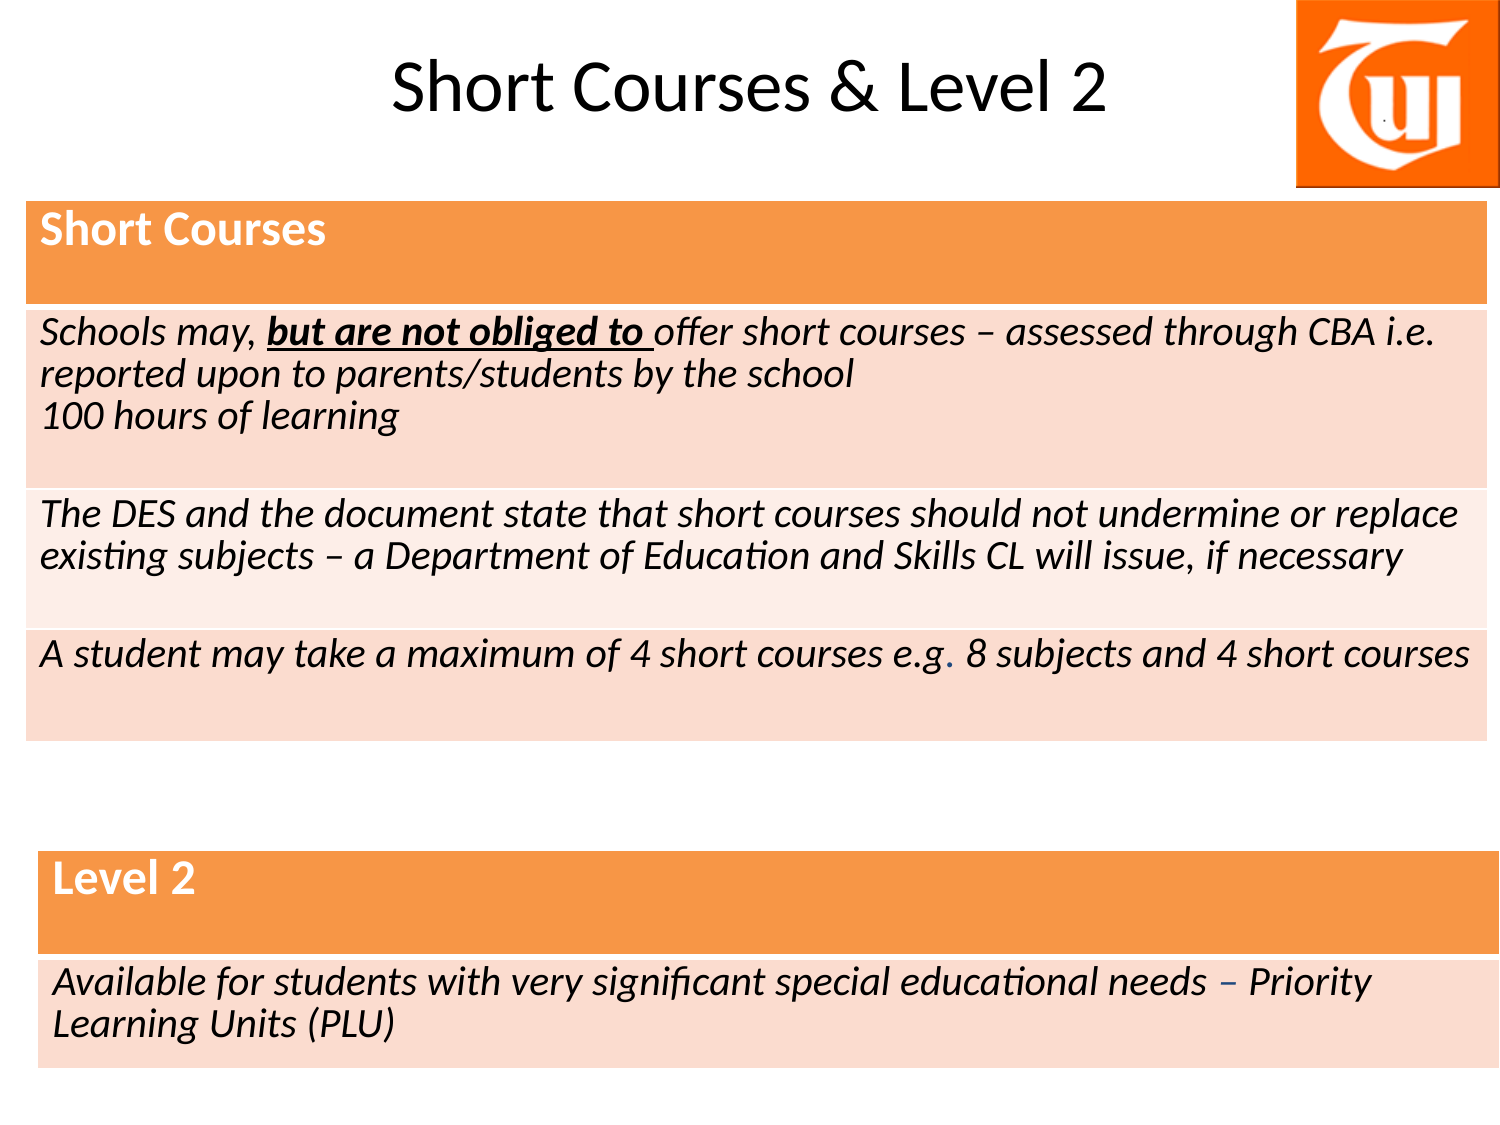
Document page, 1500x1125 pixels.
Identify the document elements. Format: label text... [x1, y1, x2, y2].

title Short Courses & Level 2 [75, 0, 1425, 175]
table_cell The DES and the document state that short courses should not undermine or replace existing subjects – a Department of Education and Skills CL will issue, if necessary [26, 490, 1487, 628]
table_cell Schools may, but are not obliged to offer short courses – assessed through CBA i.e. reported upon to parents/students by the school 100 hours of learning [26, 310, 1487, 488]
table_header Short Courses [26, 201, 1487, 304]
table_cell A student may take a maximum of 4 short courses e.g. 8 subjects and 4 short courses [26, 630, 1487, 741]
table_header Level 2 [38, 851, 1499, 954]
picture [1296, 0, 1500, 188]
table_cell Available for students with very significant special educational needs – Priority Learning Units (PLU) [38, 960, 1499, 1068]
